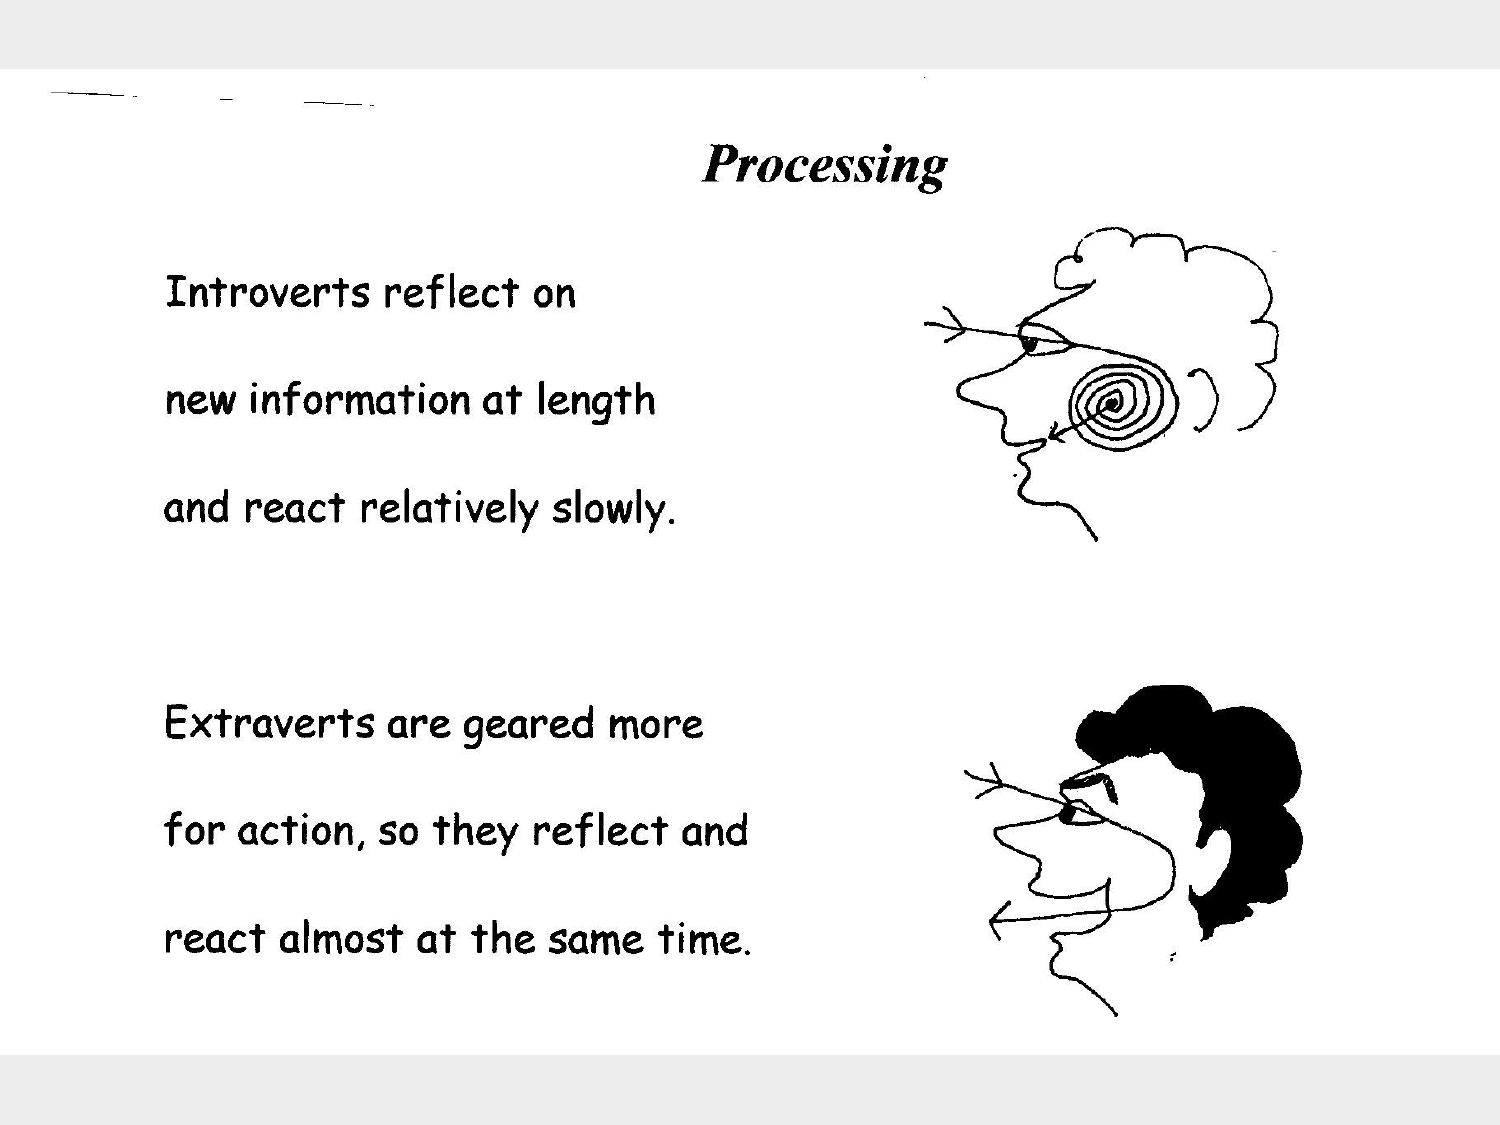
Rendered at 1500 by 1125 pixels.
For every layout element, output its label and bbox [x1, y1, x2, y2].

picture [0, 69, 1500, 1056]
